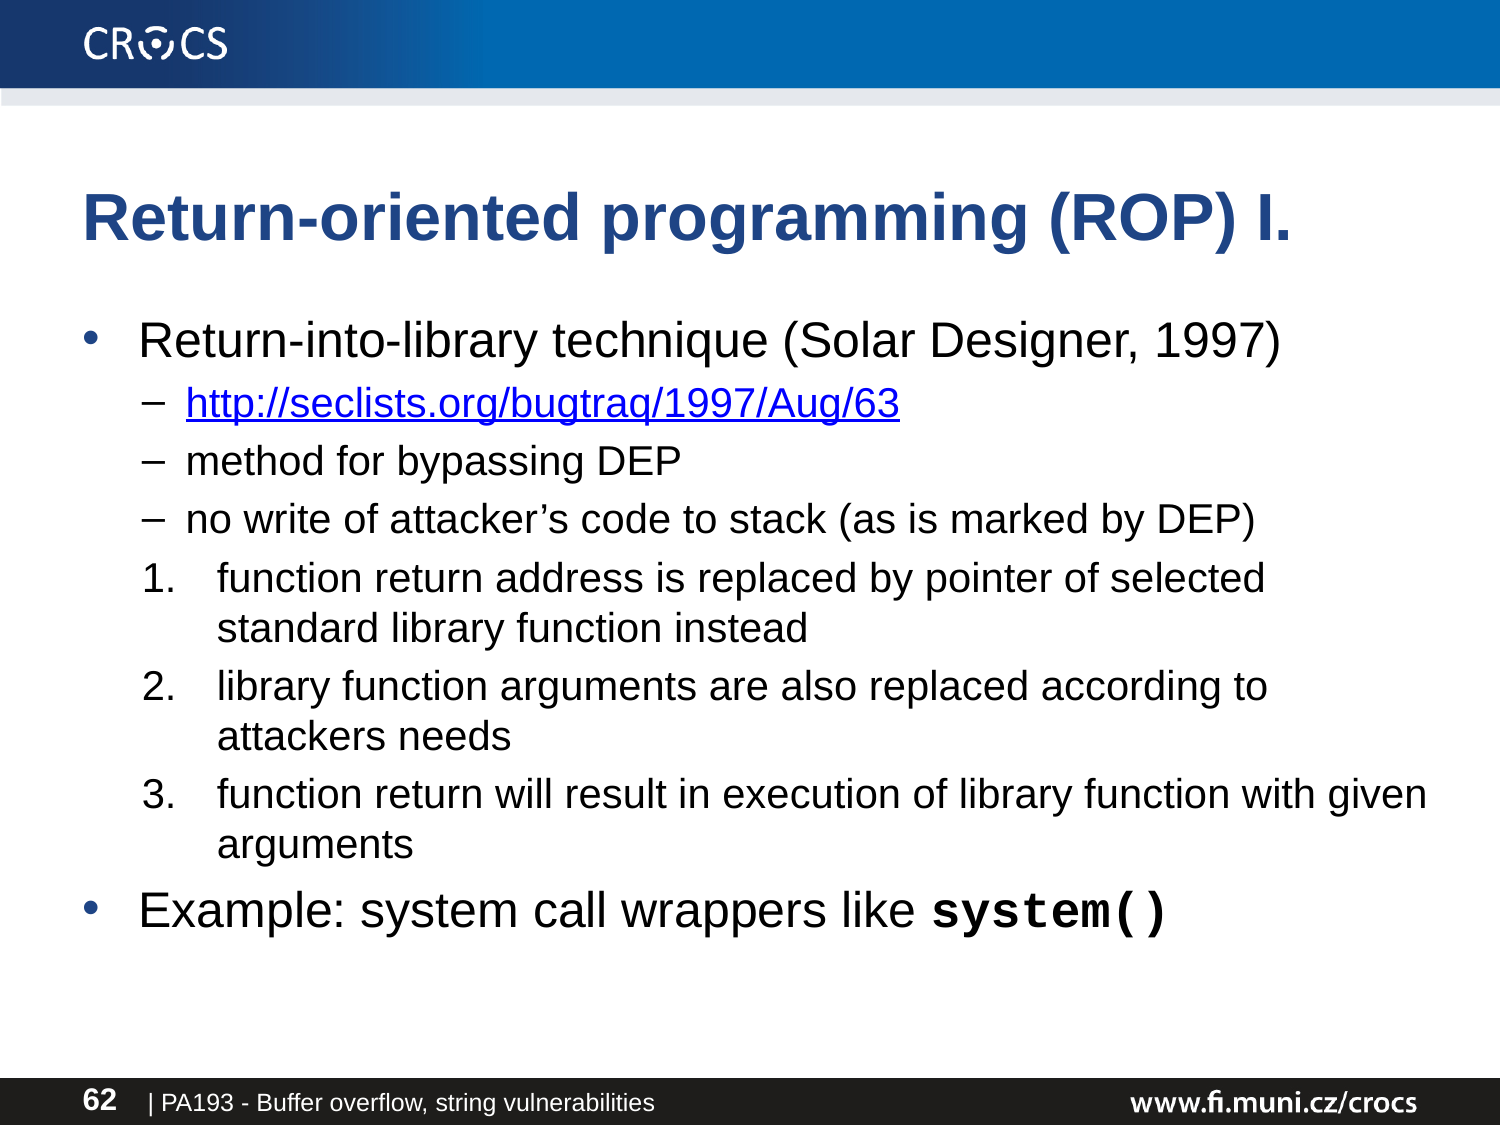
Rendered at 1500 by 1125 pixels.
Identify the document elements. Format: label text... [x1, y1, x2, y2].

slide_number 62 [82, 1078, 147, 1125]
picture [0, 0, 1500, 1125]
list Return-into-library technique (Solar Designer, 1997) http://seclists.org/bugtraq/1997/Aug/63 method for bypassing DEP no write of attacker’s code to stack (as is marked by DEP) function return address is replaced by pointer of selected standard library function instead library function arguments are also replaced according to attackers needs function return will result in execution of library function with given arguments Example: system call wrappers like system() [82, 306, 1433, 988]
title Return-oriented programming (ROP) I. [82, 148, 1433, 280]
footer | PA193 - Buffer overflow, string vulnerabilities [147, 1078, 987, 1125]
